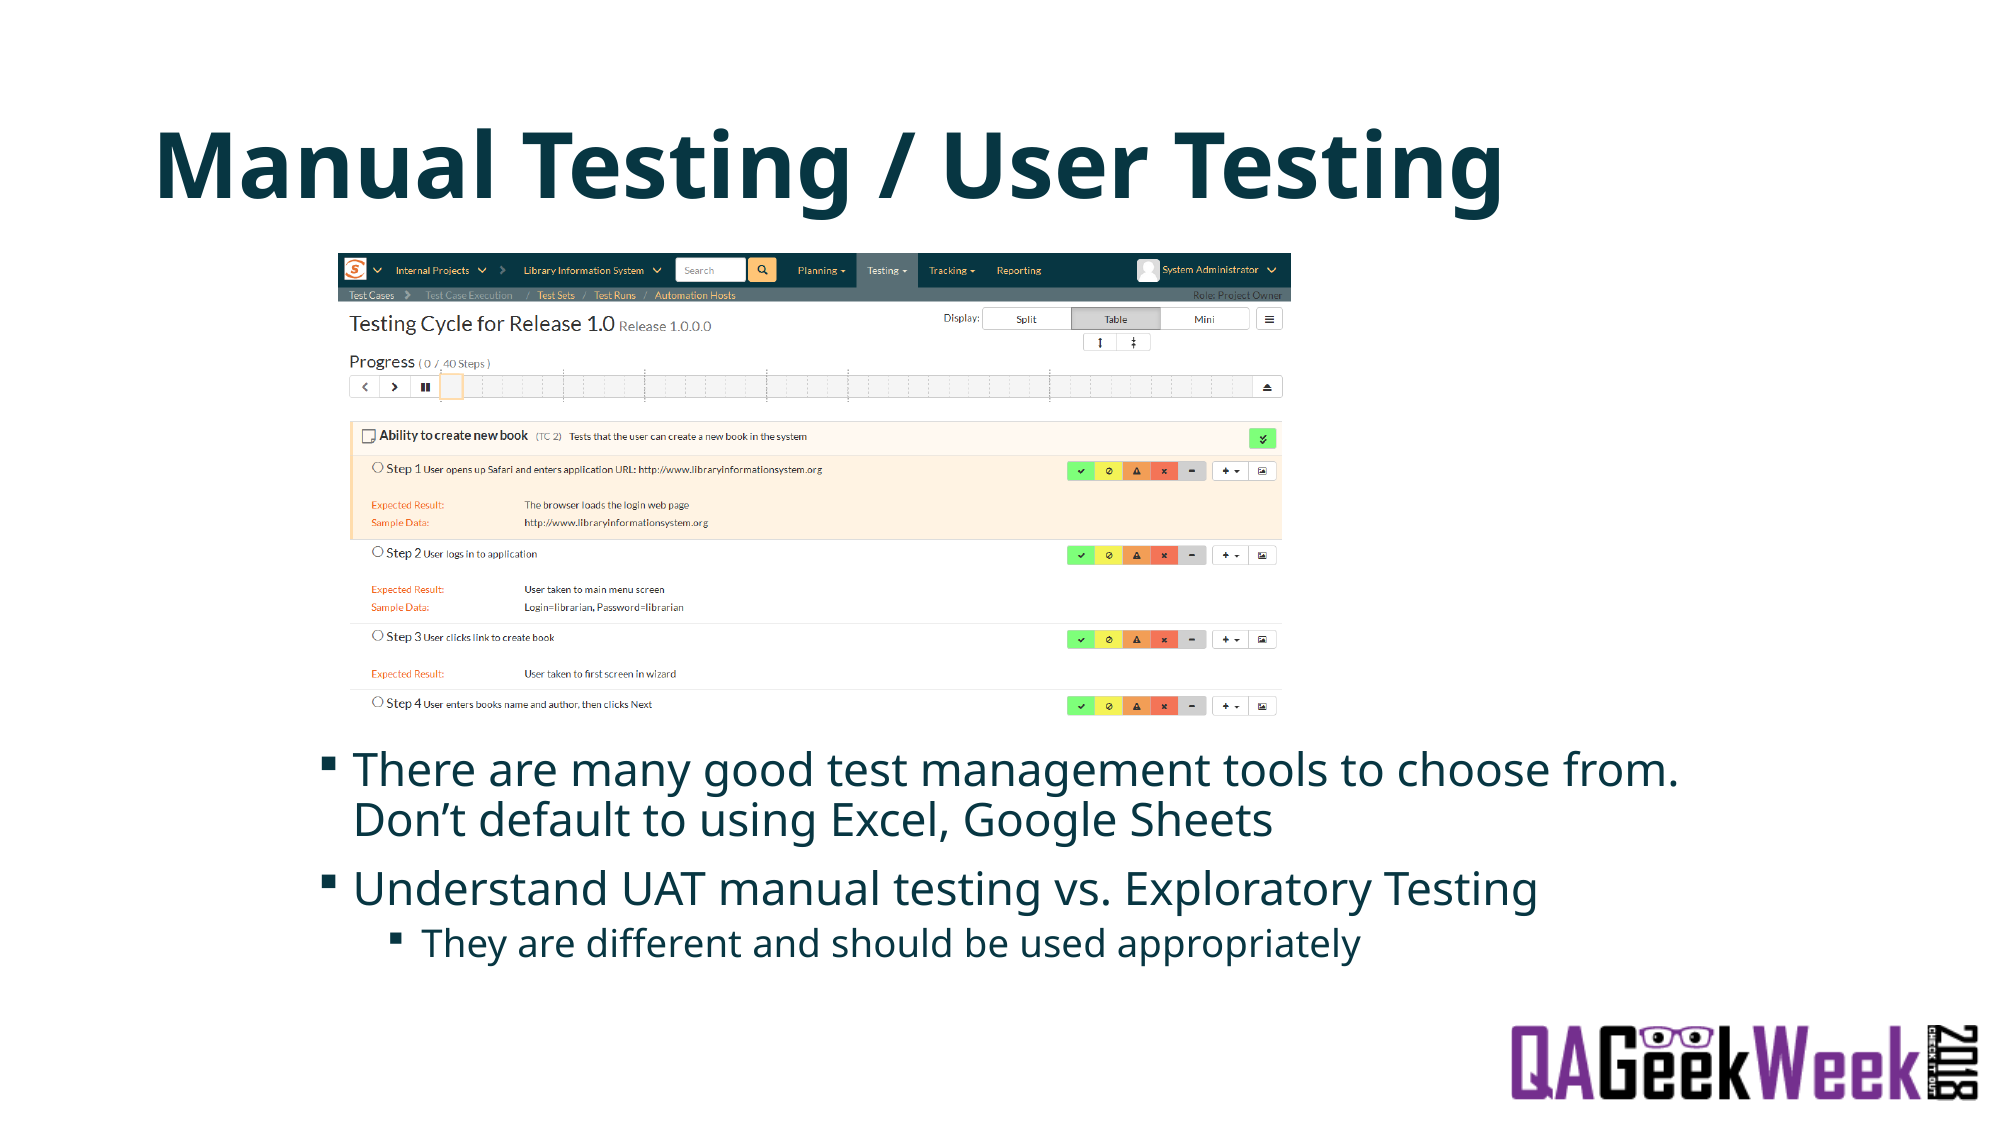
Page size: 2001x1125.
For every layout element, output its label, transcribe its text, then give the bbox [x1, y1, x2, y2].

picture [338, 253, 1291, 717]
title Manual Testing / User Testing [137, 59, 1863, 278]
list There are many good test management tools to choose from. Don’t default to using Excel, Google Sheets Understand UAT manual testing vs. Exploratory Testing They are different and should be used appropriately [303, 739, 1697, 976]
picture [1616, 1029, 1985, 1111]
